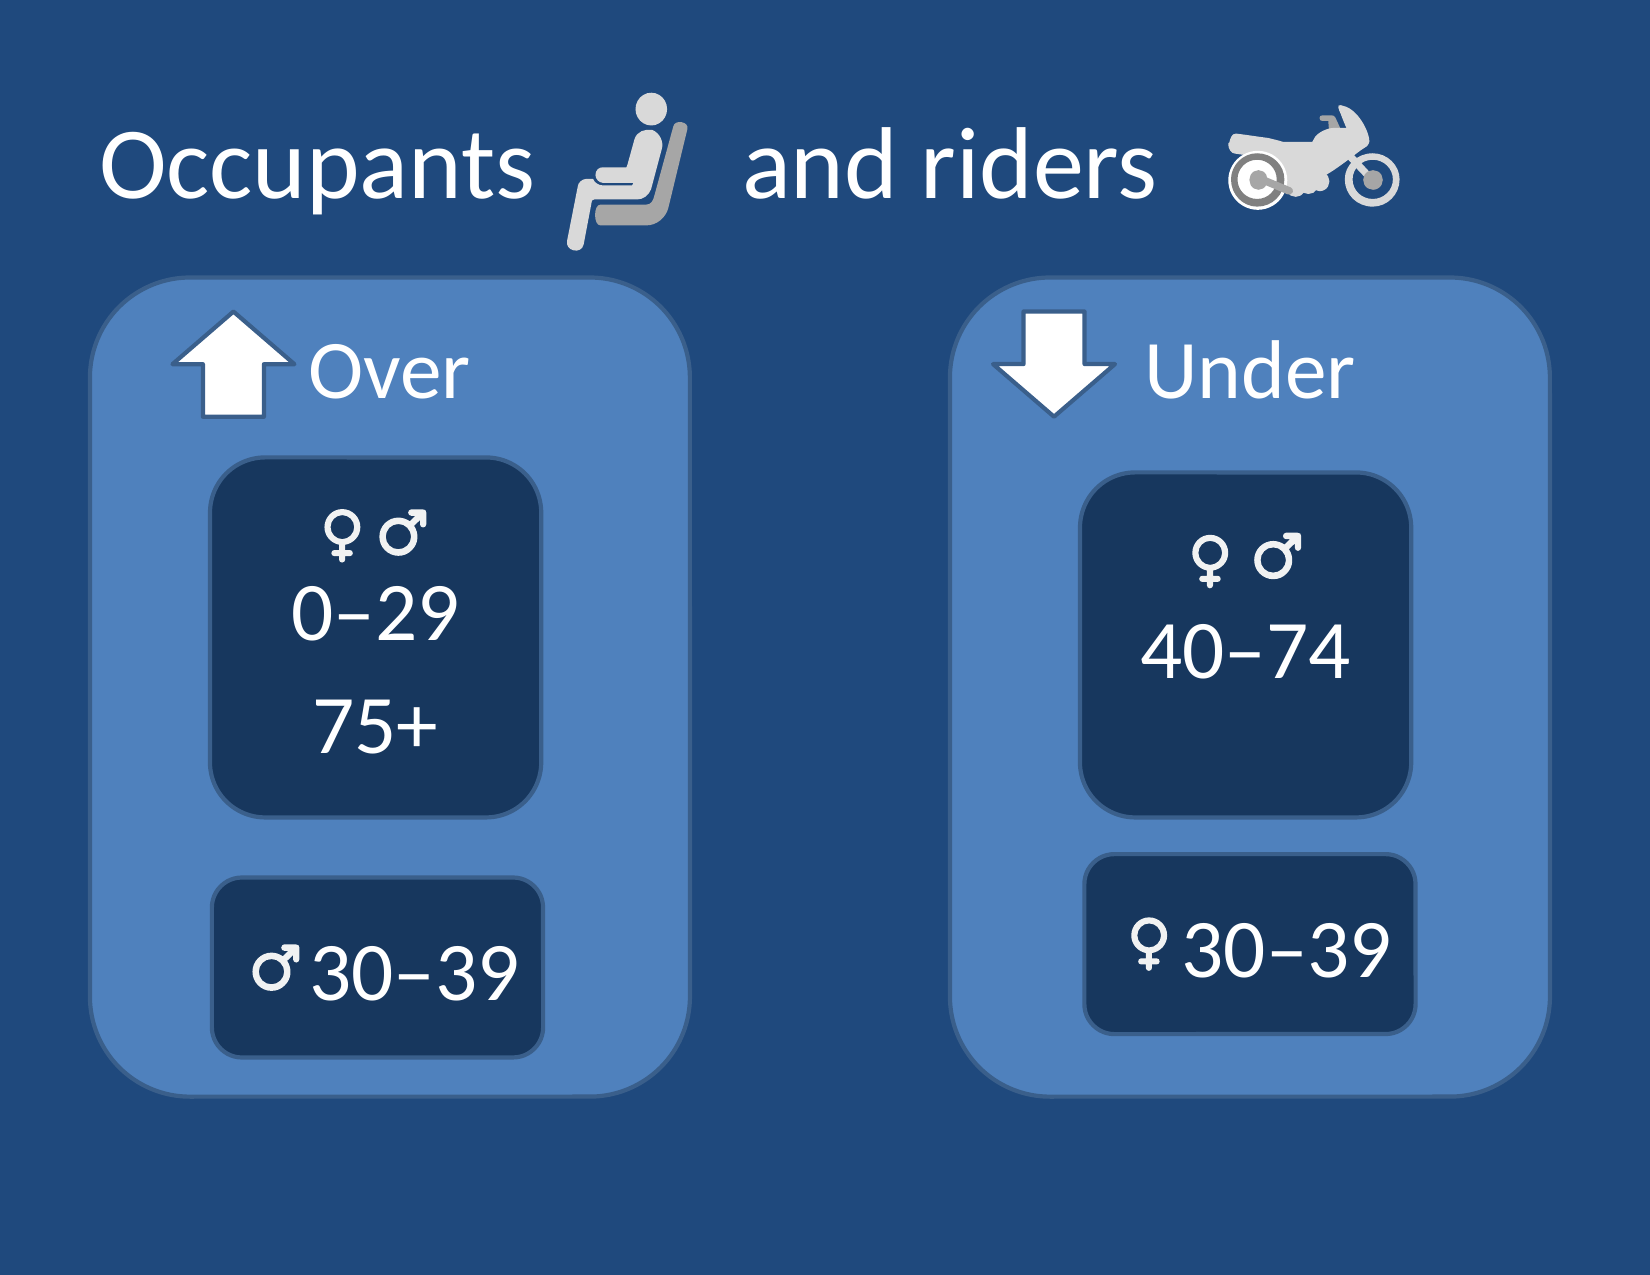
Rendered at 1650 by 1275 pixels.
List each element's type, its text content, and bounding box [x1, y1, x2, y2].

text_box [252, 944, 300, 991]
text_box [1131, 917, 1168, 971]
text_box [1254, 532, 1302, 580]
text_box [170, 309, 297, 419]
title Occupants and riders [82, 51, 1568, 264]
text_box Over 0-29 75+* [87, 275, 693, 1099]
text_box Under [947, 275, 1553, 1099]
text_box 0–29 75+ [207, 455, 544, 820]
text_box [379, 509, 427, 556]
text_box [1227, 103, 1400, 210]
text_box 40–74 [1077, 470, 1414, 820]
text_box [564, 92, 690, 256]
text_box [1192, 534, 1229, 589]
text_box 30–39 [1082, 852, 1418, 1037]
text_box 30–39 [209, 875, 546, 1060]
text_box [324, 509, 361, 563]
text_box [991, 309, 1117, 419]
